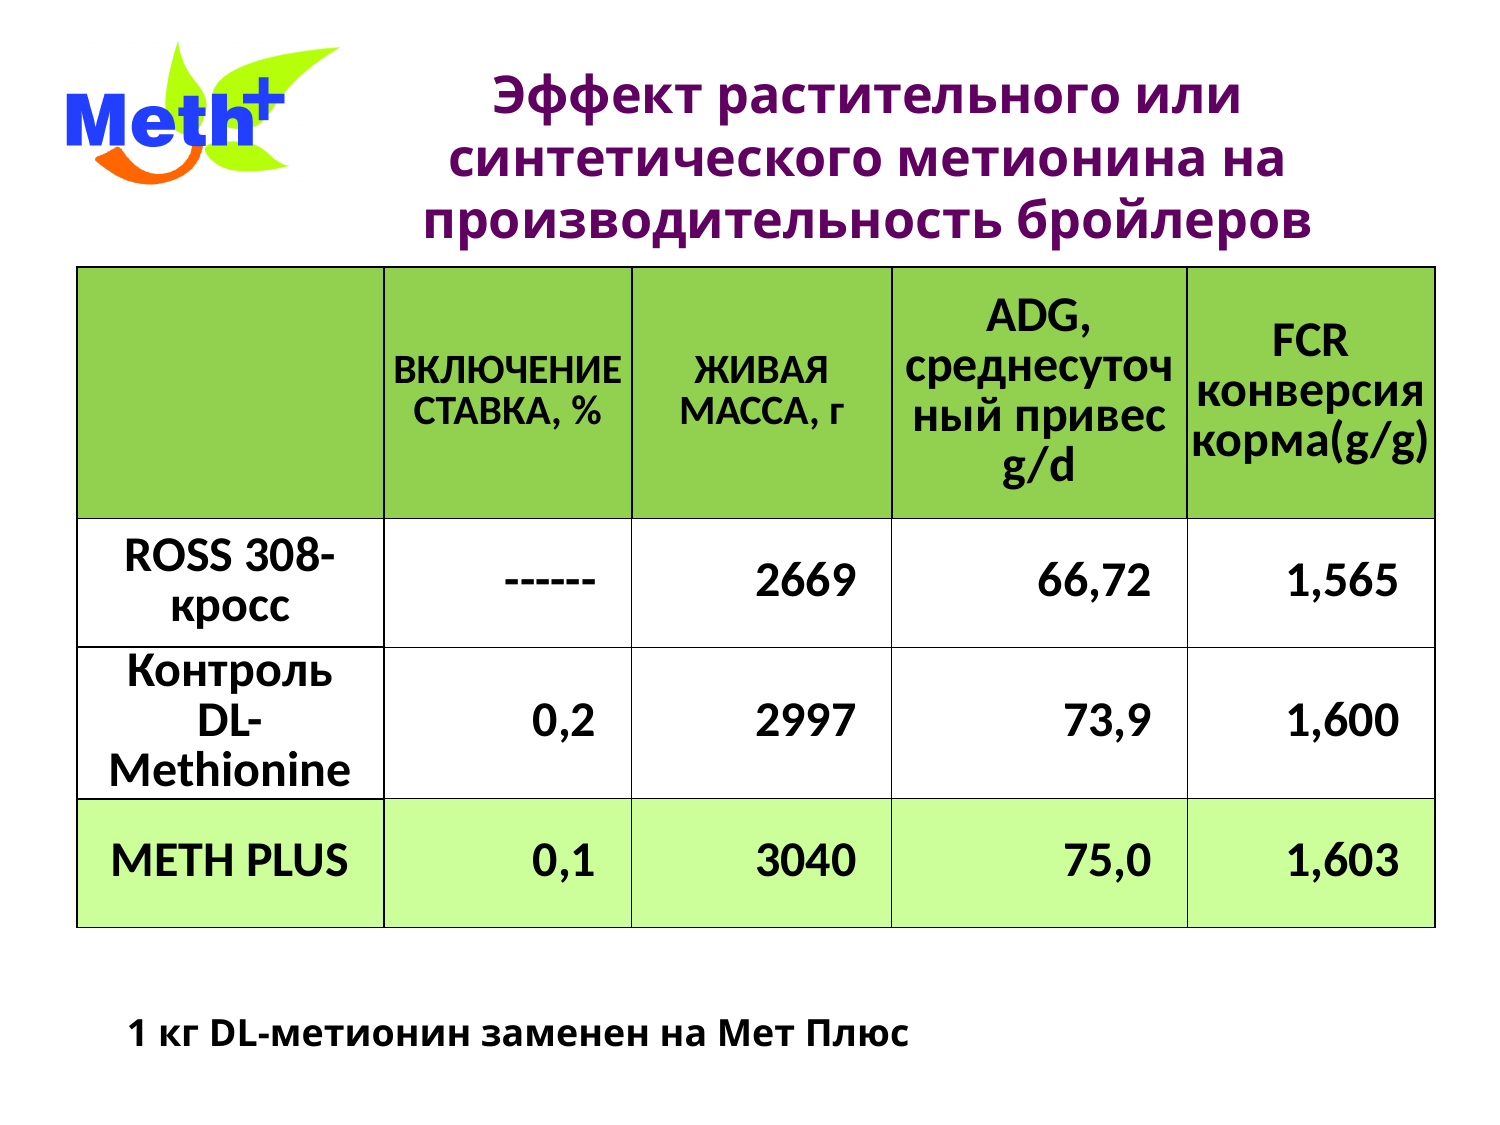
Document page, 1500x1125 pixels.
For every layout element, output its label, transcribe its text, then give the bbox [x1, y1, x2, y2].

table_cell 3040 [632, 799, 891, 927]
table_cell 2997 [632, 648, 891, 798]
table_cell 1,600 [1188, 648, 1434, 798]
picture [60, 3, 342, 193]
table_cell 0,1 [385, 799, 631, 927]
table_cell 73,9 [892, 648, 1187, 798]
table_header ЖИВАЯ МАССА, г [633, 268, 891, 518]
table_cell METH PLUS [78, 800, 383, 927]
table_cell 2669 [632, 519, 891, 647]
text_box 1 кг DL-метионин заменен на Мет Плюс [112, 1001, 1412, 1062]
table_header ВКЛЮЧЕНИЕ СТАВКА, % [385, 268, 631, 518]
table_cell 66,72 [892, 519, 1187, 647]
table_header ADG, среднесуточный привес g/d [893, 268, 1186, 518]
table_cell 1,603 [1188, 799, 1434, 927]
table_cell 0,2 [385, 648, 631, 798]
table_cell 1,565 [1188, 519, 1434, 647]
table_cell ROSS 308-кросс [78, 519, 383, 646]
table_header FCR конверсия корма(g/g) [1188, 268, 1434, 518]
table_cell Контроль DL-Methionine [78, 648, 383, 798]
table_cell 75,0 [892, 799, 1187, 927]
text_box Эффект растительного или синтетического метионина на производительность бройлеров [348, 54, 1388, 257]
table_cell ------ [385, 519, 631, 647]
table_header [78, 268, 383, 518]
